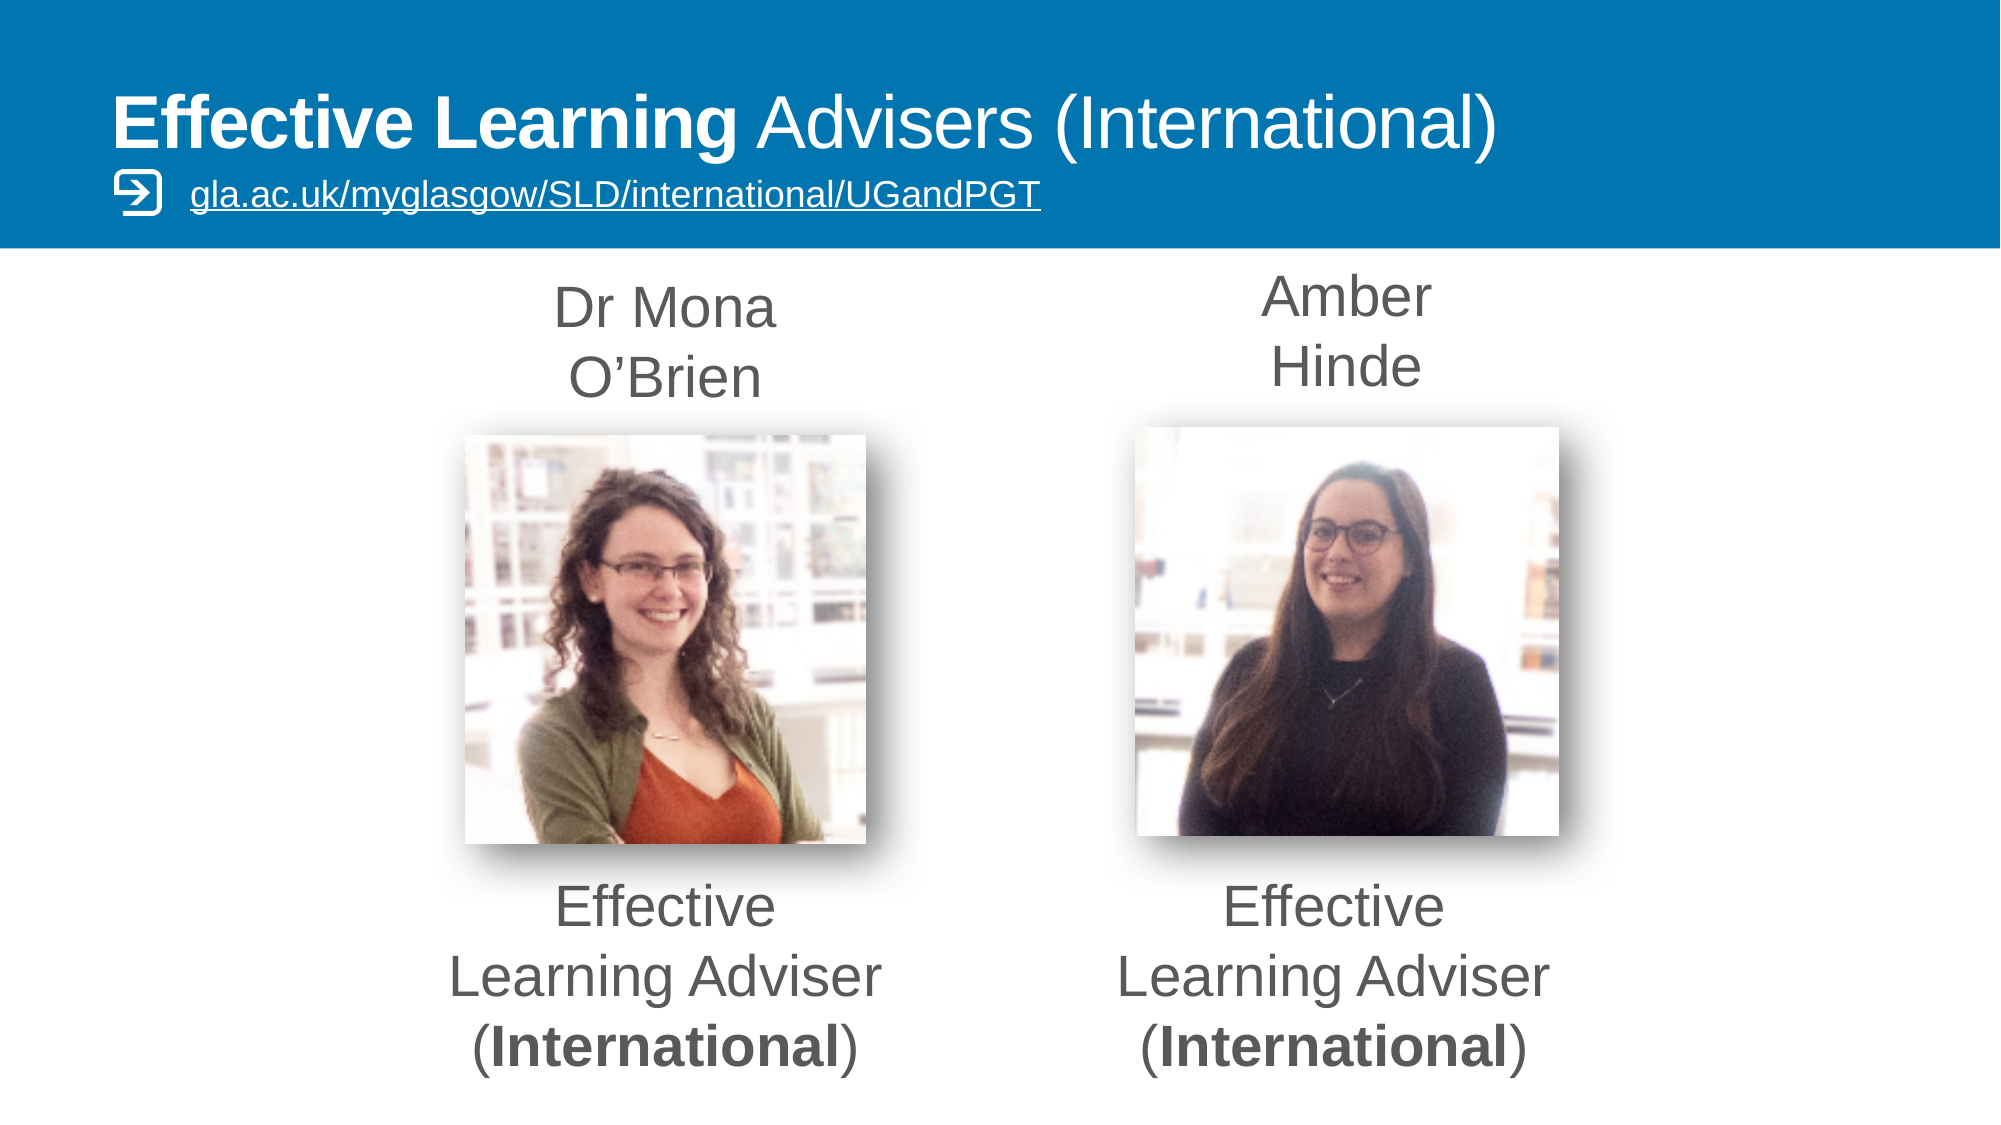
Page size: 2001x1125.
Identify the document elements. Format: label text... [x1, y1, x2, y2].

text_box gla.ac.uk/myglasgow/SLD/international/UGandPGT [175, 162, 1056, 223]
title Effective Learning Advisers (International) [96, 15, 1910, 233]
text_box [1095, 250, 1574, 1089]
picture [115, 170, 161, 215]
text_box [426, 261, 905, 1089]
